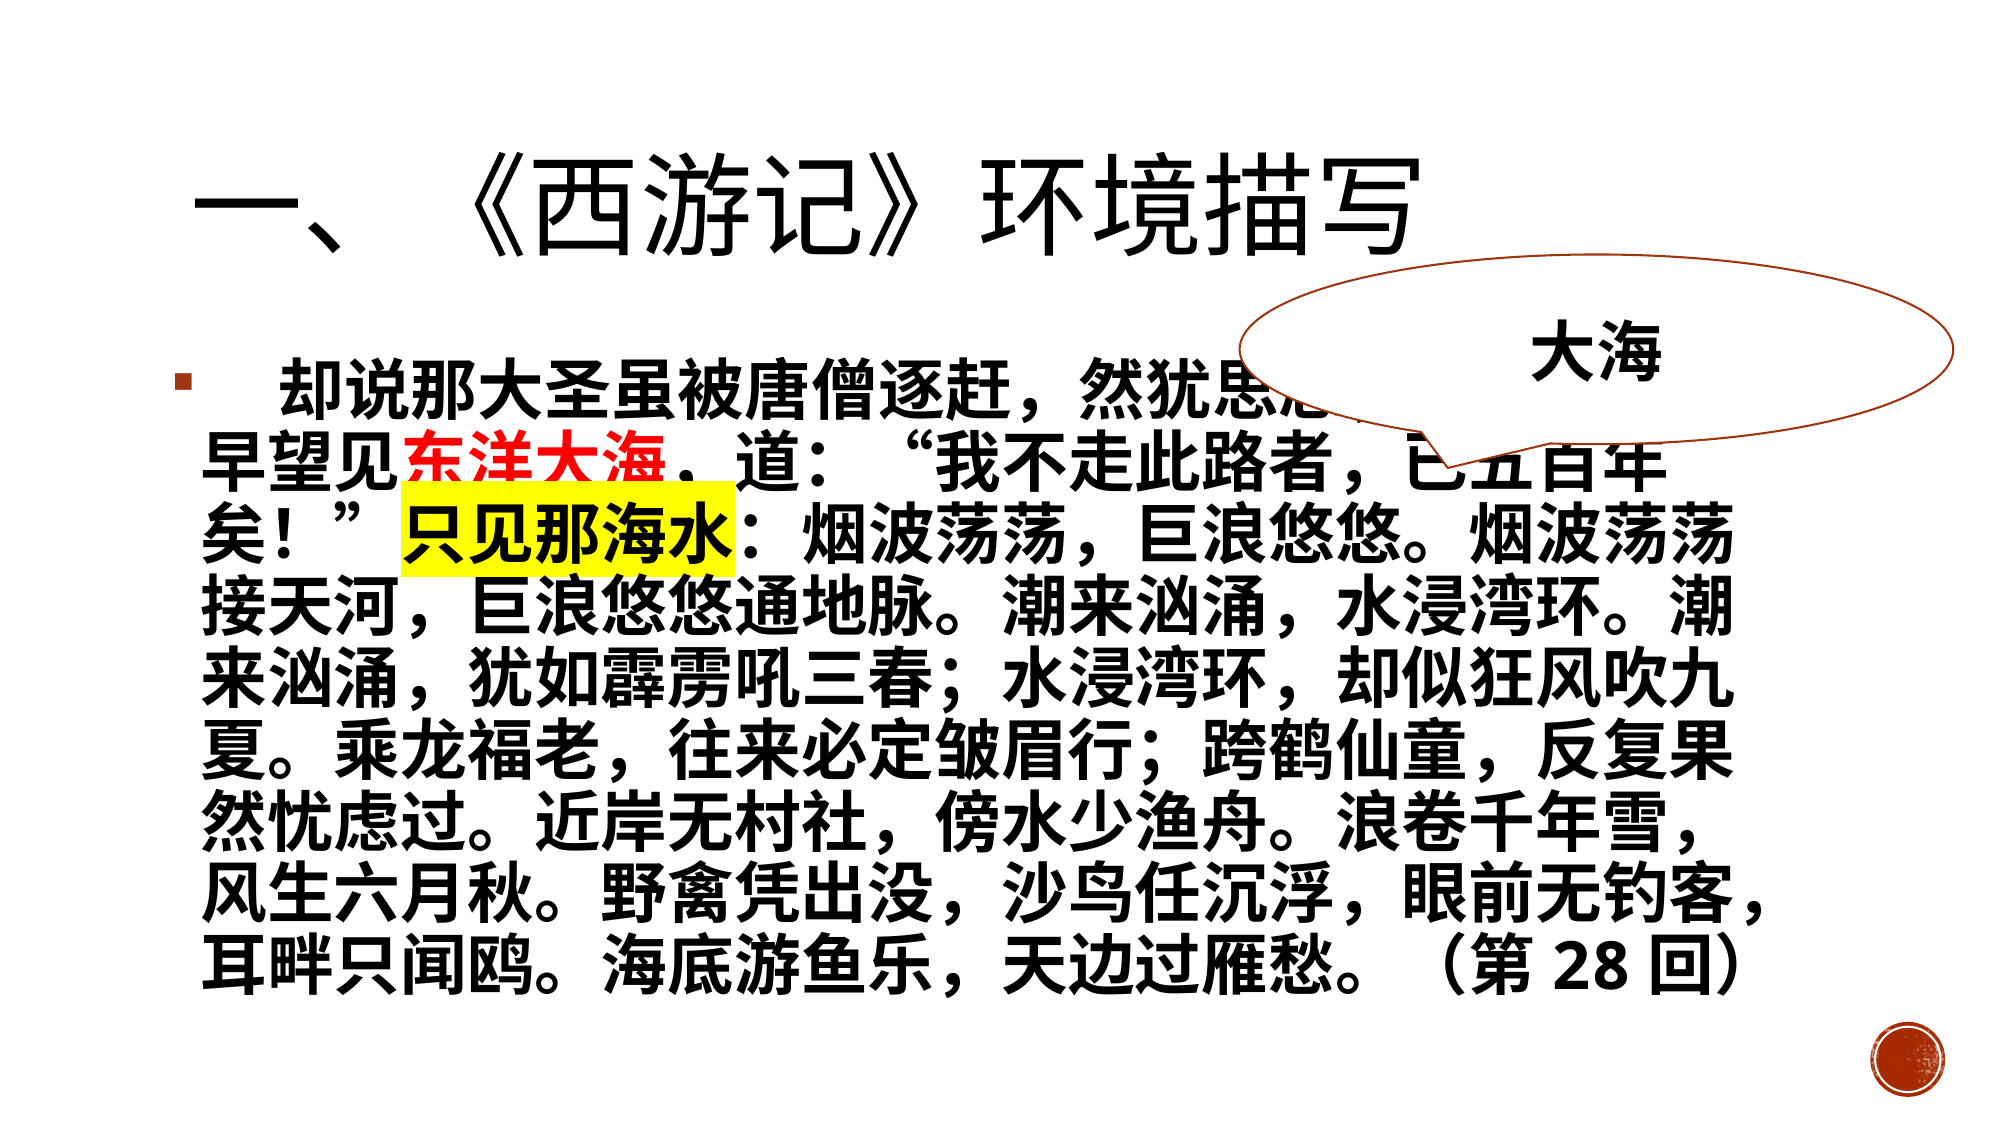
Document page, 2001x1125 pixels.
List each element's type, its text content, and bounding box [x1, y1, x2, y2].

list 却说那大圣虽被唐僧逐赶，然犹思念，感叹不已，早望见东洋大海，道：“我不走此路者，已五百年矣！”只见那海水：烟波荡荡，巨浪悠悠。烟波荡荡接天河，巨浪悠悠通地脉。潮来汹涌，水浸湾环。潮来汹涌，犹如霹雳吼三春；水浸湾环，却似狂风吹九夏。乘龙福老，往来必定皱眉行；跨鹤仙童，反复果然忧虑过。近岸无村社，傍水少渔舟。浪卷千年雪，风生六月秋。野禽凭出没，沙鸟任沉浮，眼前无钓客，耳畔只闻鸥。海底游鱼乐，天边过雁愁。（第28回） [155, 349, 1806, 911]
title 一、《西游记》环境描写 [175, 79, 1826, 344]
text_box 大海 [1238, 253, 1955, 469]
